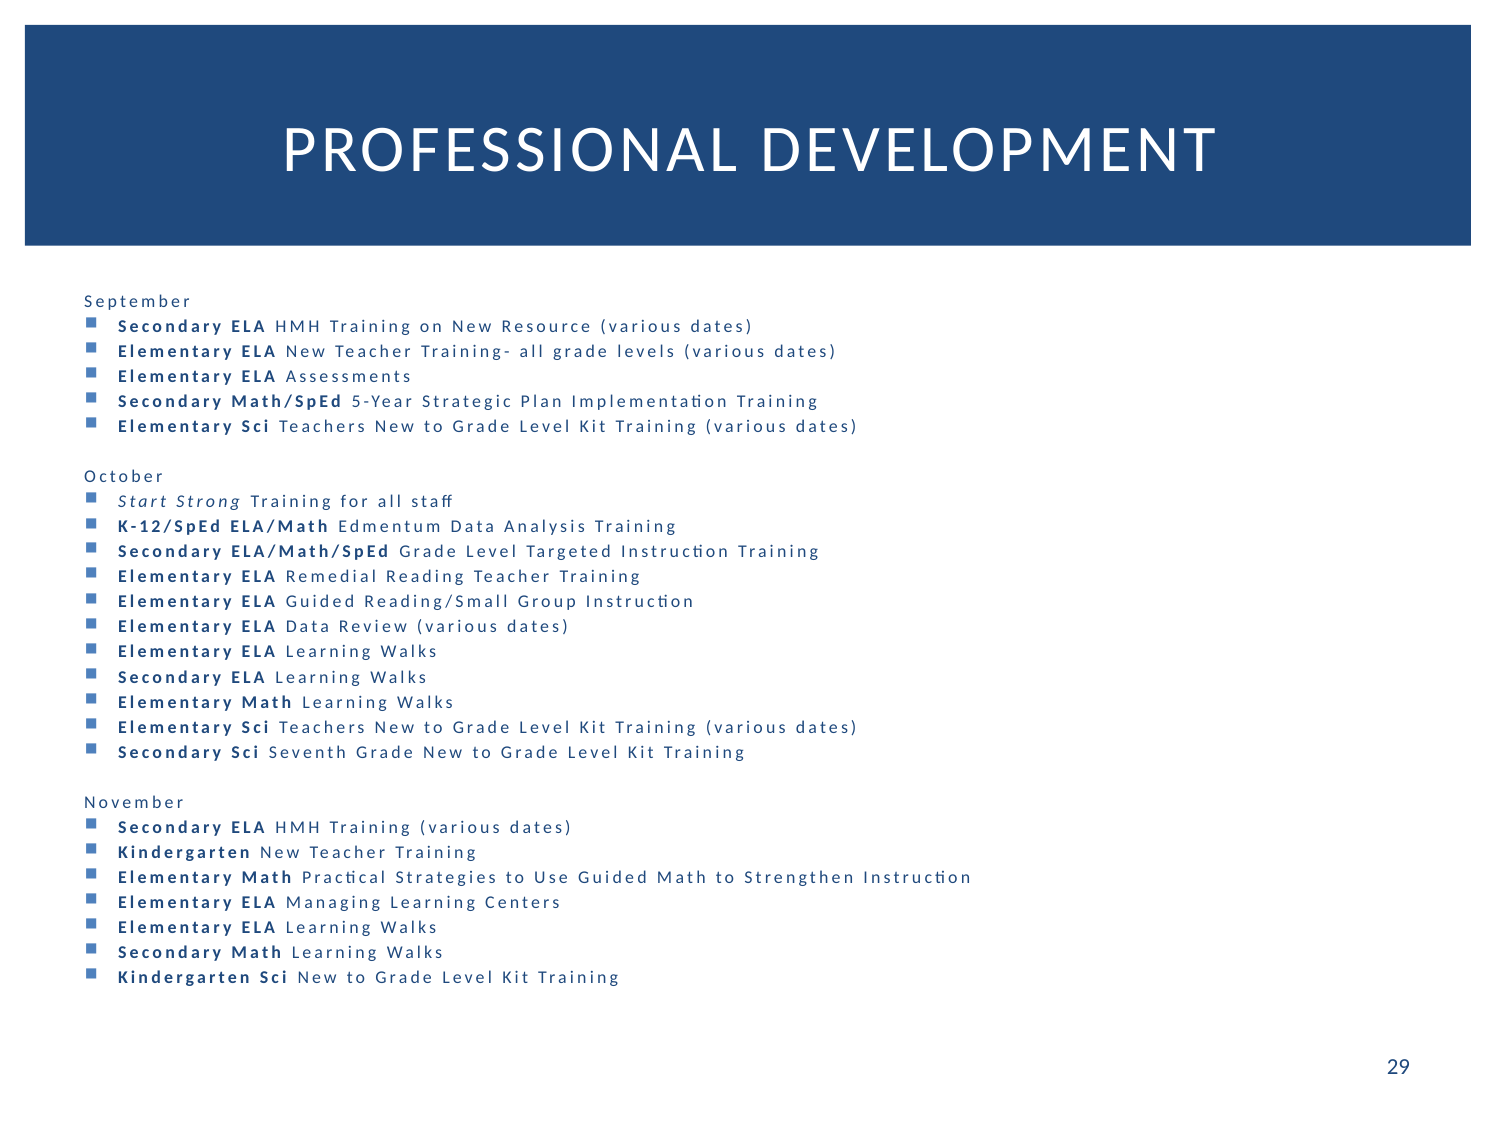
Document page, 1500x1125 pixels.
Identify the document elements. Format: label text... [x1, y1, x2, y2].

title Professional development [62, 58, 1438, 232]
slide_number 29 [1349, 1041, 1448, 1089]
list September Secondary ELA HMH Training on New Resource (various dates) Elementary ELA New Teacher Training- all grade levels (various dates) Elementary ELA Assessments Secondary Math/SpEd 5-Year Strategic Plan Implementation Training Elementary Sci Teachers New to Grade Level Kit Training (various dates) October Start Strong Training for all staff K-12/SpEd ELA/Math Edmentum Data Analysis Training Secondary ELA/Math/SpEd Grade Level Targeted Instruction Training Elementary ELA Remedial Reading Teacher Training Elementary ELA Guided Reading/Small Group Instruction Elementary ELA Data Review (various dates) Elementary ELA Learning Walks Secondary ELA Learning Walks Elementary Math Learning Walks Elementary Sci Teachers New to Grade Level Kit Training (various dates) Secondary Sci Seventh Grade New to Grade Level Kit Training November Secondary ELA HMH Training (various dates) Kindergarten New Teacher Training Elementary Math Practical Strategies to Use Guided Math to Strengthen Instruction Elementary ELA Managing Learning Centers Elementary ELA Learning Walks Secondary Math Learning Walks Kindergarten Sci New to Grade Level Kit Training [62, 281, 1442, 1005]
